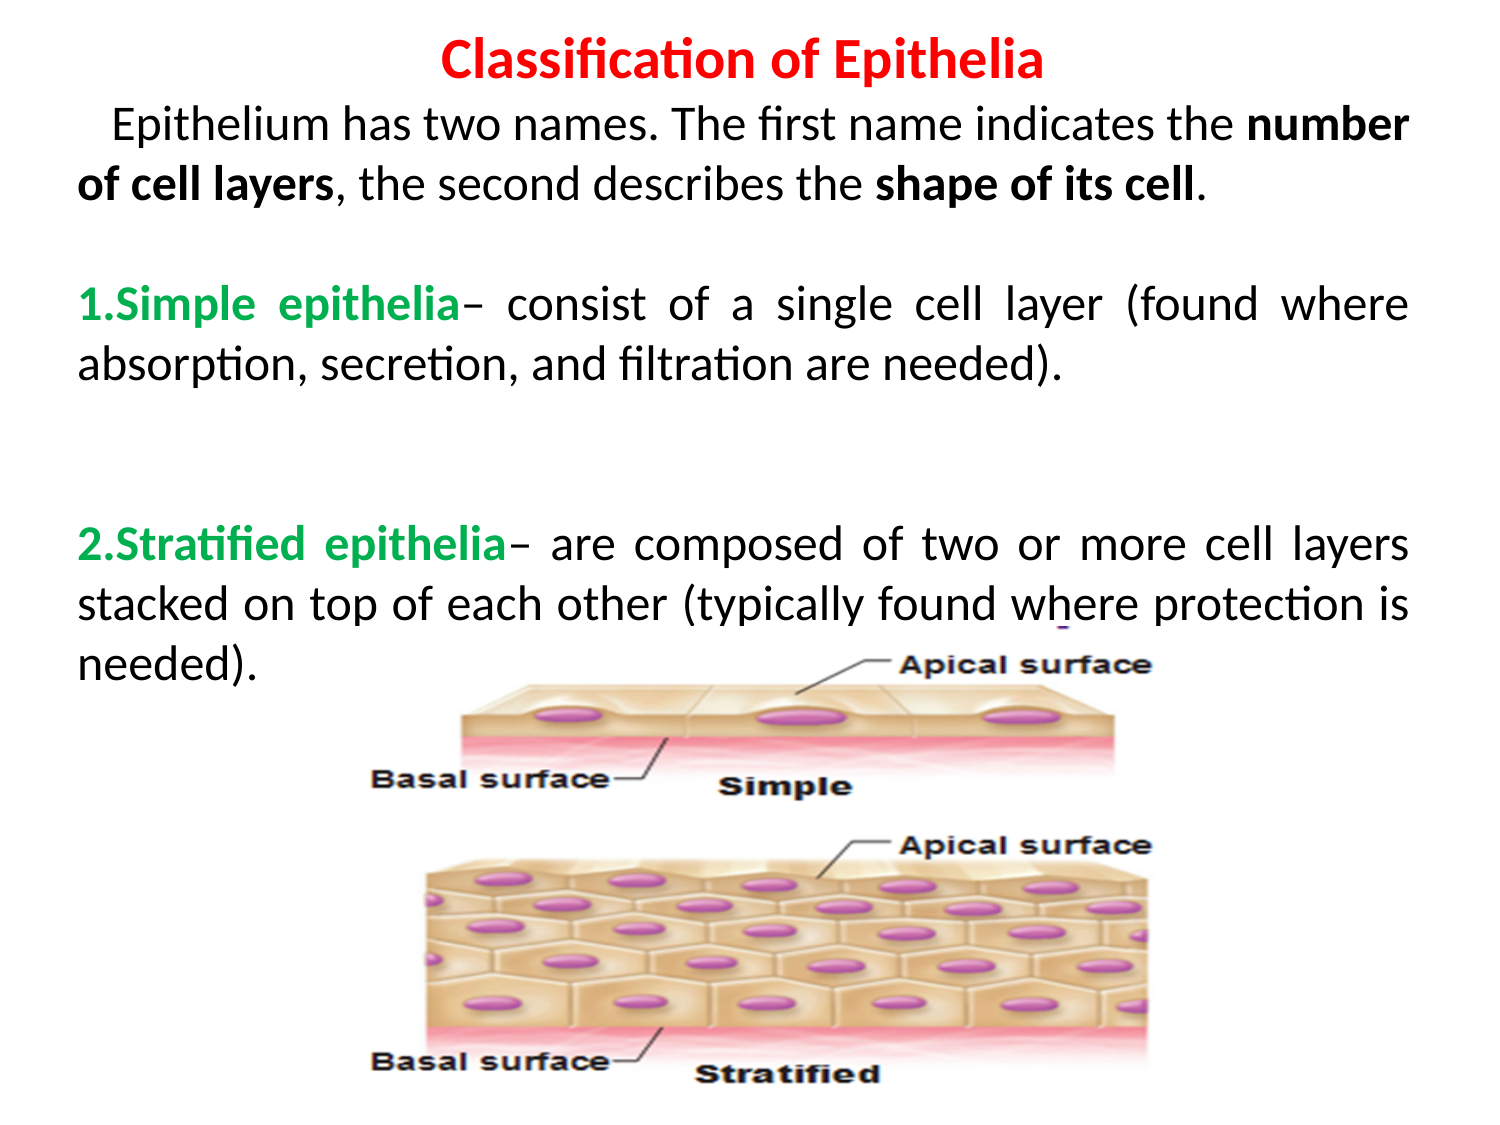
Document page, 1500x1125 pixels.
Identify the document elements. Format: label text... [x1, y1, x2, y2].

picture [299, 625, 1276, 1114]
text_box Classification of Epithelia Epithelium has two names. The first name indicates the number of cell layers, the second describes the shape of its cell. 1.Simple epithelia– consist of a single cell layer (found where absorption, secretion, and filtration are needed). 2.Stratified epithelia– are composed of two or more cell layers stacked on top of each other (typically found where protection is needed). [62, 12, 1425, 758]
